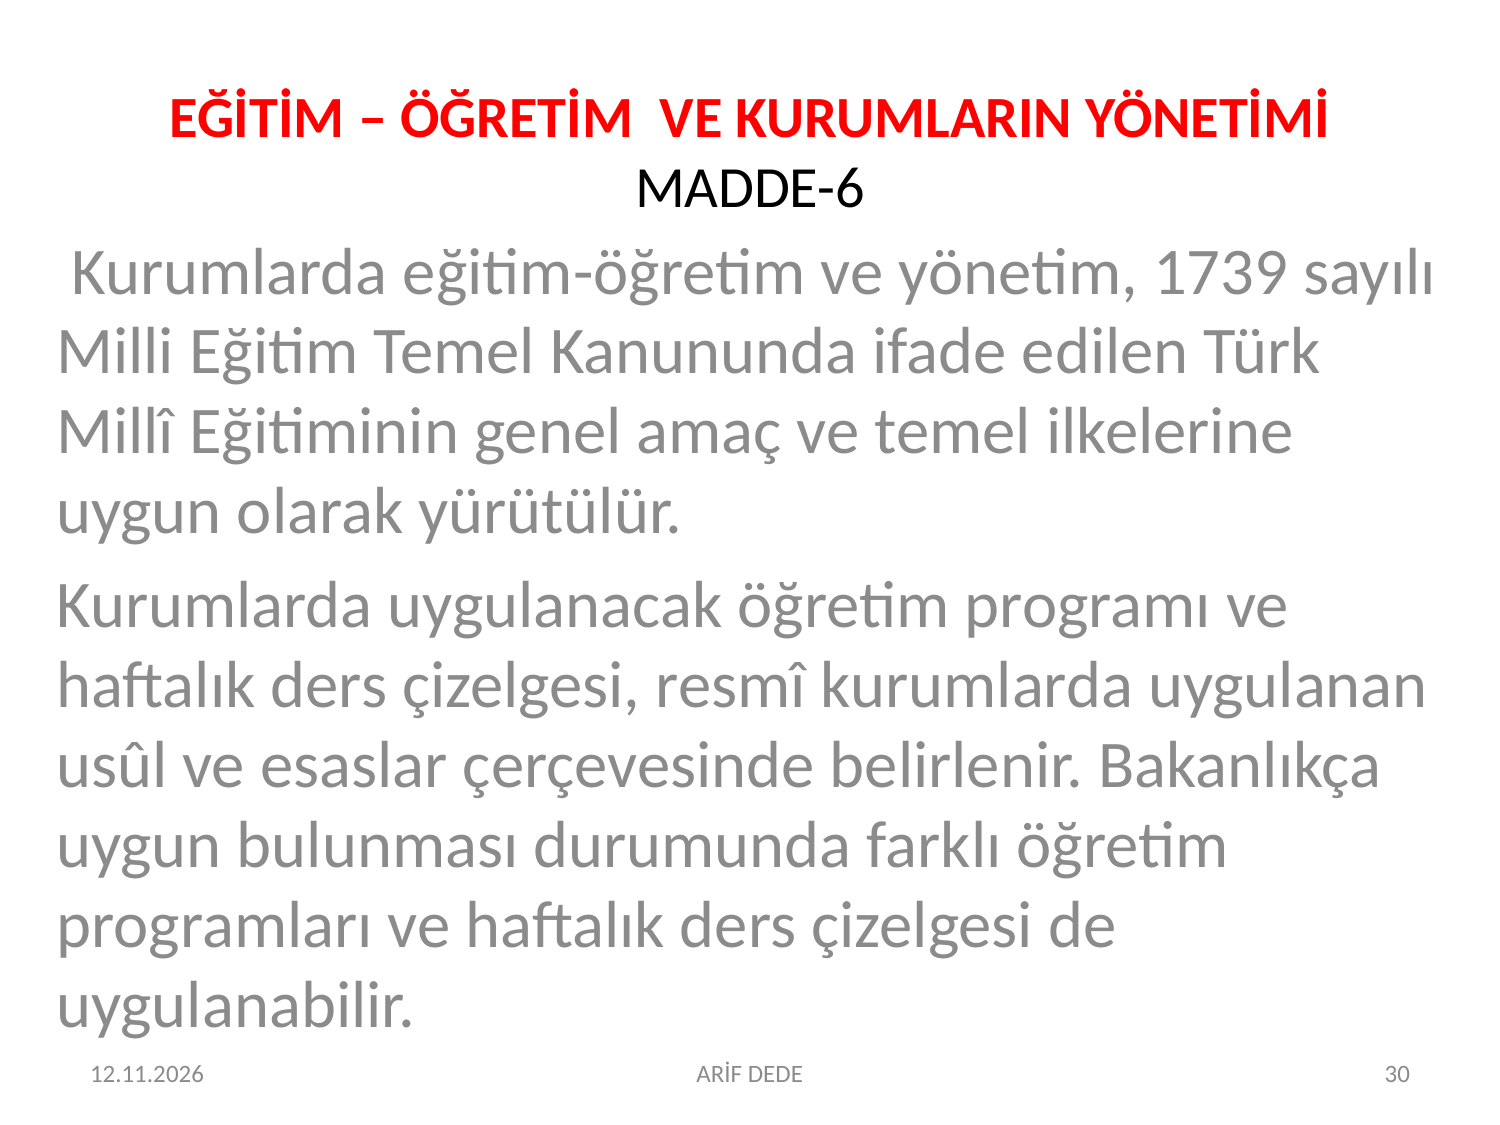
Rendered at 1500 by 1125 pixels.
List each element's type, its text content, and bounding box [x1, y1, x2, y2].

subtitle Kurumlarda eğitim-öğretim ve yönetim, 1739 sayılı Milli Eğitim Temel Kanununda ifade edilen Türk Millî Eğitiminin genel amaç ve temel ilkelerine uygun olarak yürütülür. Kurumlarda uygulanacak öğretim programı ve haftalık ders çizelgesi, resmî kurumlarda uygulanan usûl ve esaslar çerçevesinde belirlenir. Bakanlıkça uygun bulunması durumunda farklı öğretim programları ve haftalık ders çizelgesi de uygulanabilir. [41, 219, 1459, 1047]
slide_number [75, 1042, 425, 1103]
title EĞİTİM – ÖĞRETİM VE KURUMLARIN YÖNETİMİ MADDE-6 [112, 54, 1388, 219]
slide_number 30 [1074, 1042, 1425, 1103]
footer ARİF DEDE [512, 1042, 988, 1103]
